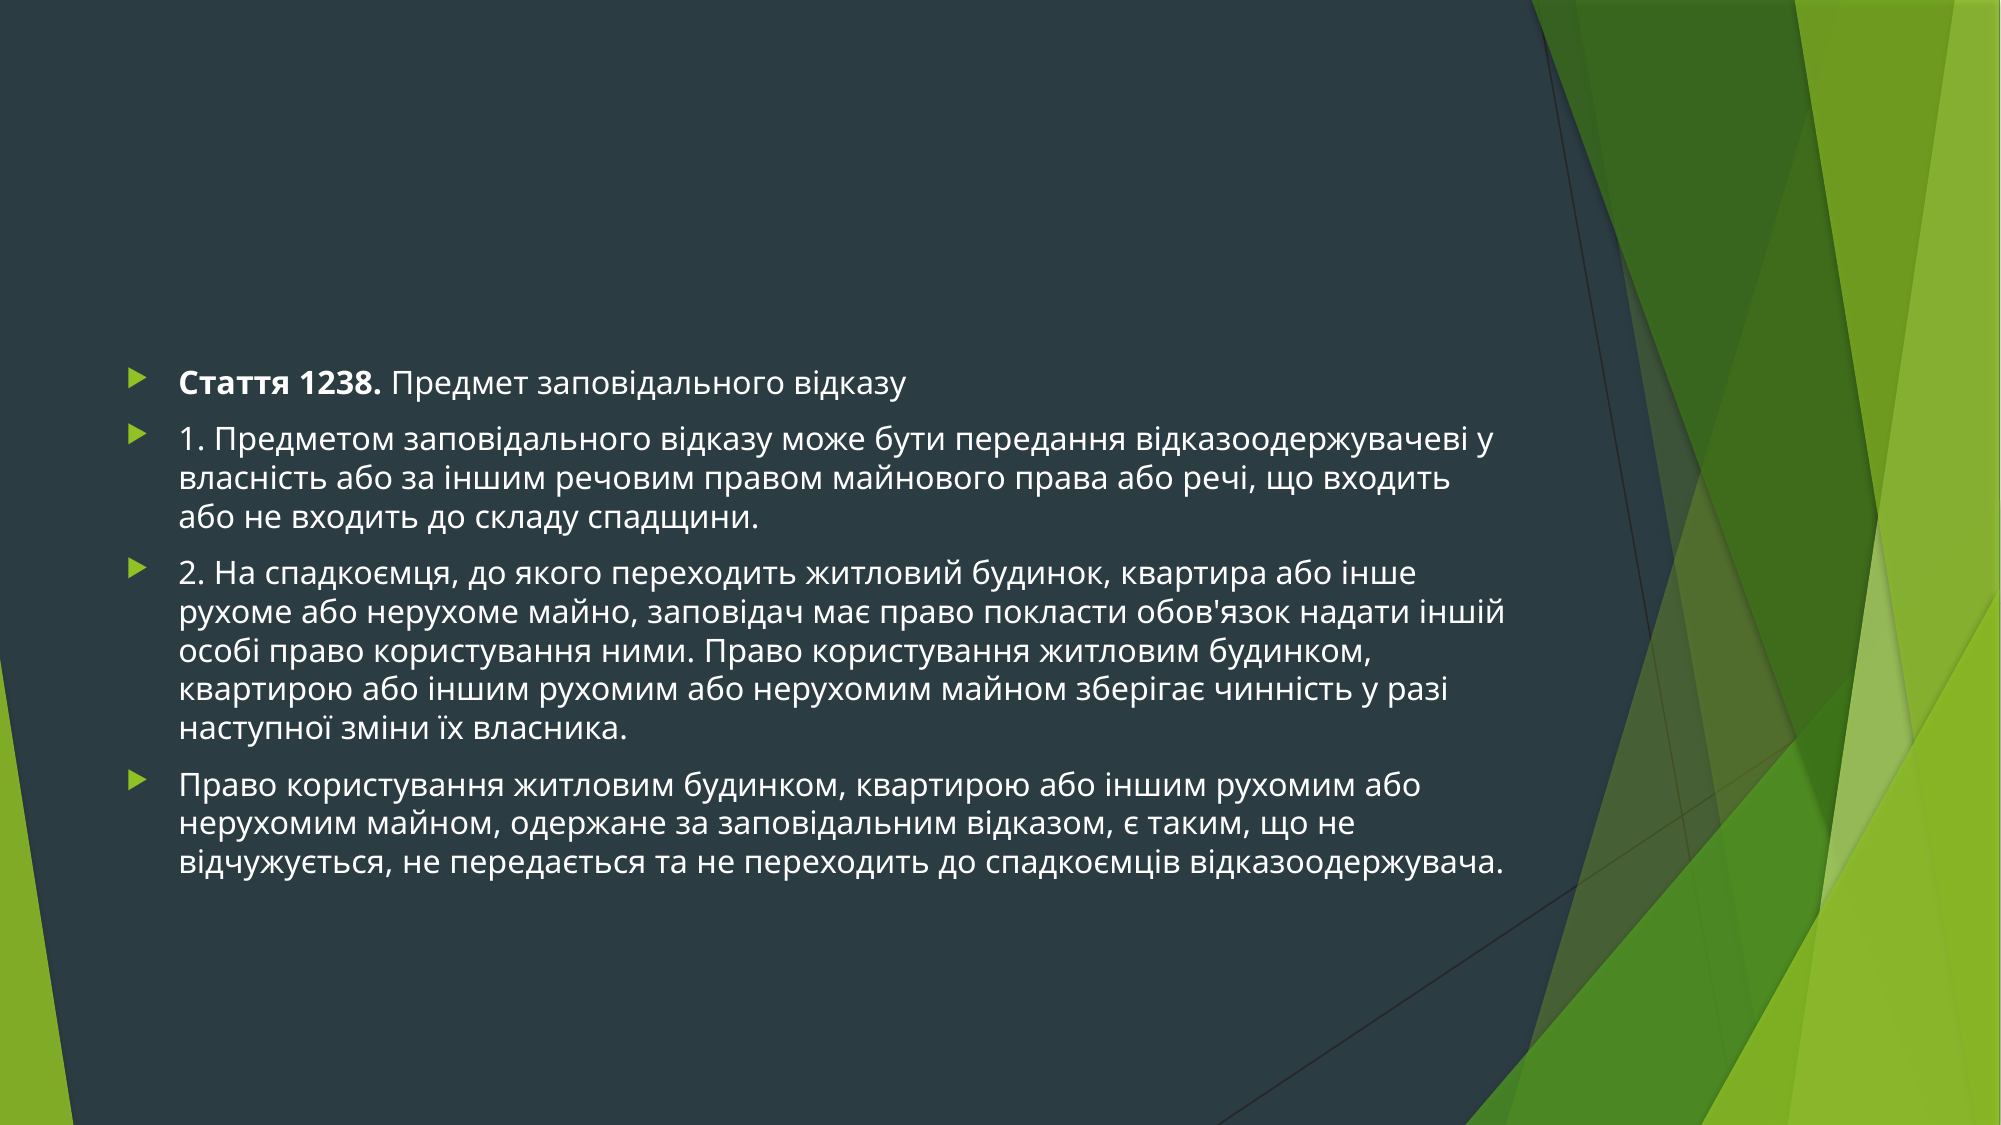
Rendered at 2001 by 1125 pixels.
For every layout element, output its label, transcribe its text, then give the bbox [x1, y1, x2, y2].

list Стаття 1238. Предмет заповідального відказу 1. Предметом заповідального відказу може бути передання відказоодержувачеві у власність або за іншим речовим правом майнового права або речі, що входить або не входить до складу спадщини. 2. На спадкоємця, до якого переходить житловий будинок, квартира або інше рухоме або нерухоме майно, заповідач має право покласти обов'язок надати іншій особі право користування ними. Право користування житловим будинком, квартирою або іншим рухомим або нерухомим майном зберігає чинність у разі наступної зміни їх власника. Право користування житловим будинком, квартирою або іншим рухомим або нерухомим майном, одержане за заповідальним відказом, є таким, що не відчужується, не передається та не переходить до спадкоємців відказоодержувача. [111, 354, 1522, 992]
